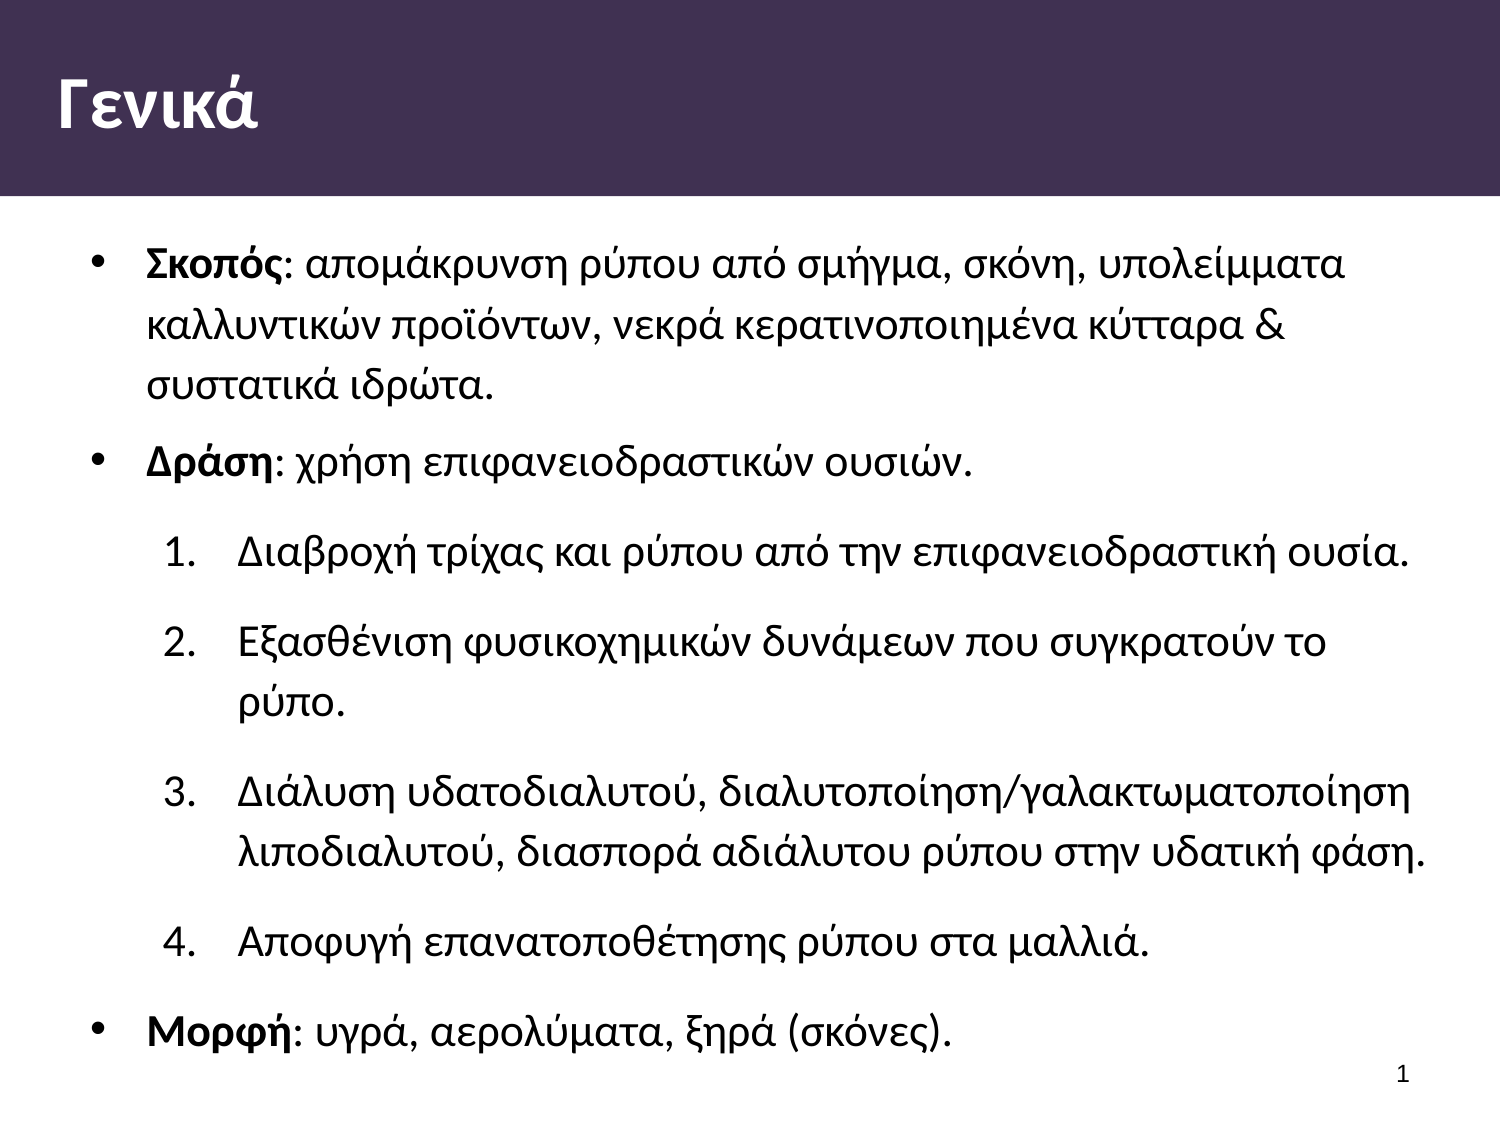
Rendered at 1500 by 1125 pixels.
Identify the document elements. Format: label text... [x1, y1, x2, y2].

list Σκοπός: απομάκρυνση ρύπου από σμήγμα, σκόνη, υπολείμματα καλλυντικών προϊόντων, νεκρά κερατινοποιημένα κύτταρα & συστατικά ιδρώτα. Δράση: χρήση επιφανειοδραστικών ουσιών. Διαβροχή τρίχας και ρύπου από την επιφανειοδραστική ουσία. Εξασθένιση φυσικοχημικών δυνάμεων που συγκρατούν το ρύπο. Διάλυση υδατοδιαλυτού, διαλυτοποίηση/γαλακτωματοποίηση λιποδιαλυτού, διασπορά αδιάλυτου ρύπου στην υδατική φάση. Αποφυγή επανατοποθέτησης ρύπου στα μαλλιά. Μορφή: υγρά, αερολύματα, ξηρά (σκόνες). [75, 219, 1447, 1094]
slide_number 0 [1074, 1042, 1425, 1103]
title Γενικά [0, 0, 1500, 197]
